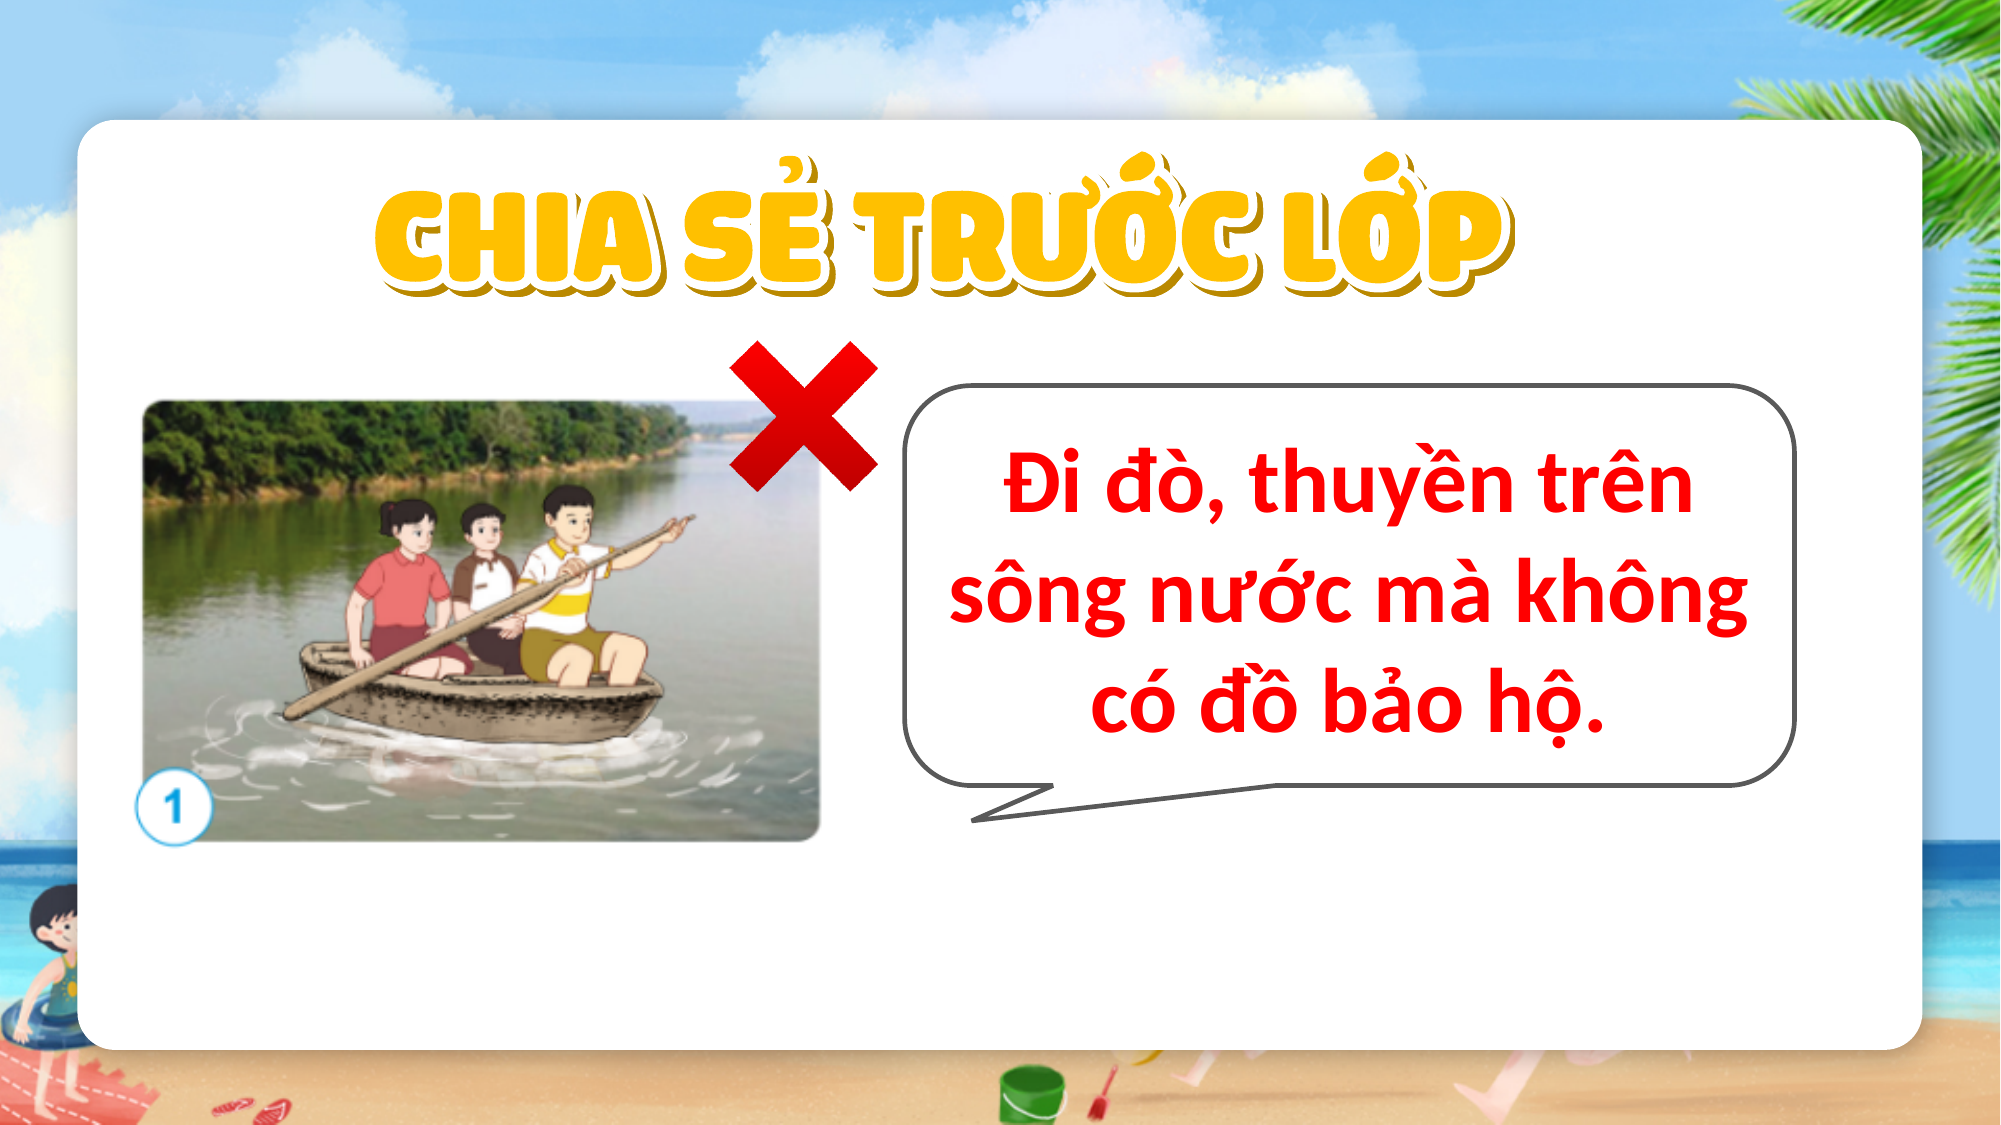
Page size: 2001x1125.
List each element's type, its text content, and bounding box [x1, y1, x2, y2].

picture [0, 0, 2001, 1125]
text_box Đi đò, thuyền trên sông nước mà không có đồ bảo hộ. [903, 384, 1796, 822]
